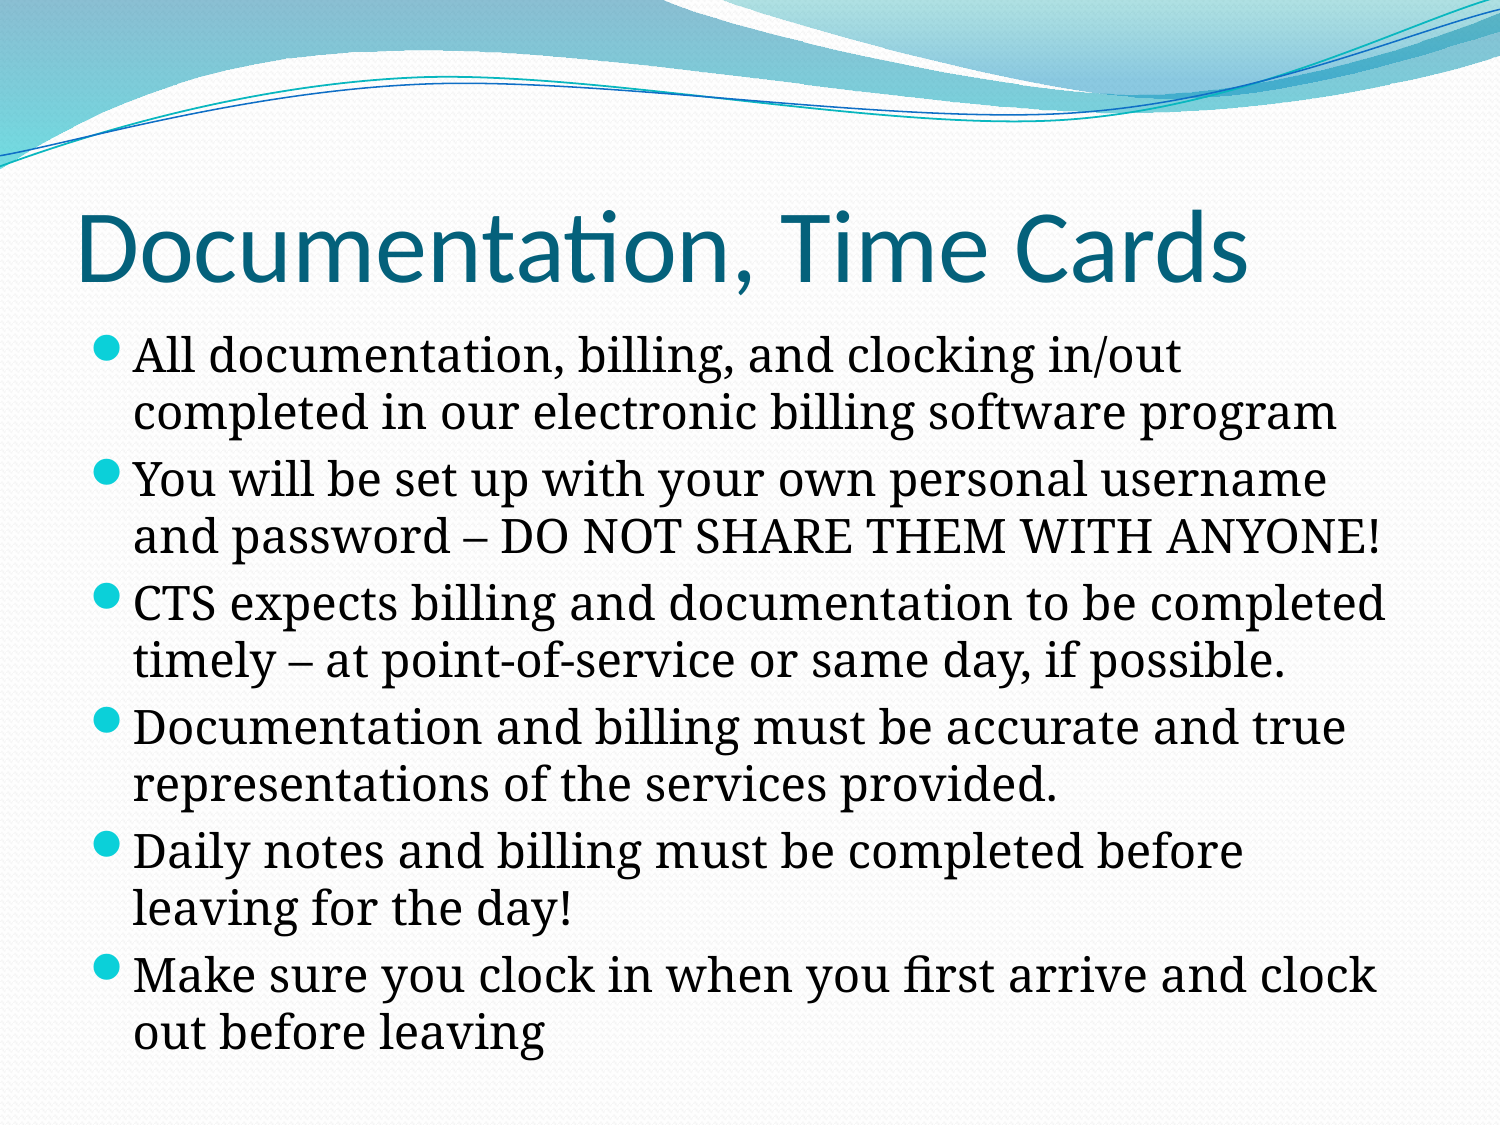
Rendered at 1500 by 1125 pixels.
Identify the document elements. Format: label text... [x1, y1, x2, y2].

title Documentation, Time Cards [75, 115, 1425, 303]
list All documentation, billing, and clocking in/out completed in our electronic billing software program You will be set up with your own personal username and password – DO NOT SHARE THEM WITH ANYONE! CTS expects billing and documentation to be completed timely – at point-of-service or same day, if possible. Documentation and billing must be accurate and true representations of the services provided. Daily notes and billing must be completed before leaving for the day! Make sure you clock in when you first arrive and clock out before leaving [75, 317, 1425, 1075]
